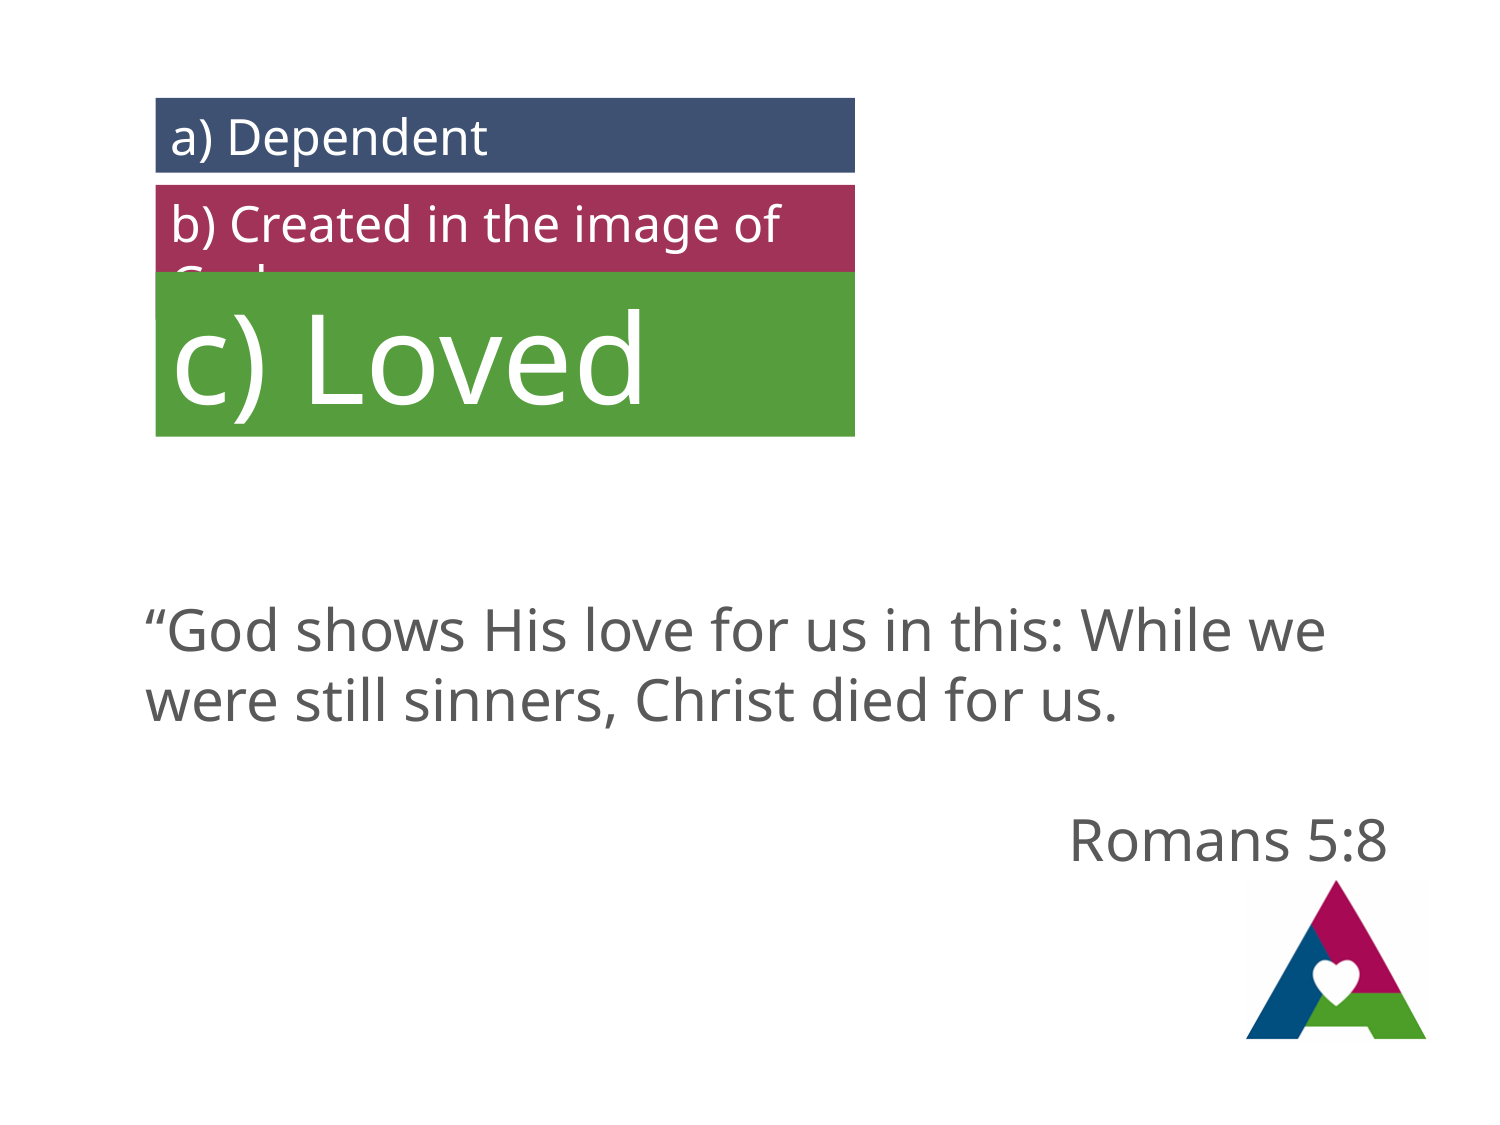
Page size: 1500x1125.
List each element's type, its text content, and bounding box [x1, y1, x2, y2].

text_box c) Loved [155, 271, 855, 437]
text_box b) Created in the image of God [155, 184, 855, 271]
text_box a) Dependent [155, 97, 855, 173]
text_box “God shows His love for us in this: While we were still sinners, Christ died for us. Romans 5:8 [130, 585, 1404, 881]
picture [1245, 880, 1429, 1043]
